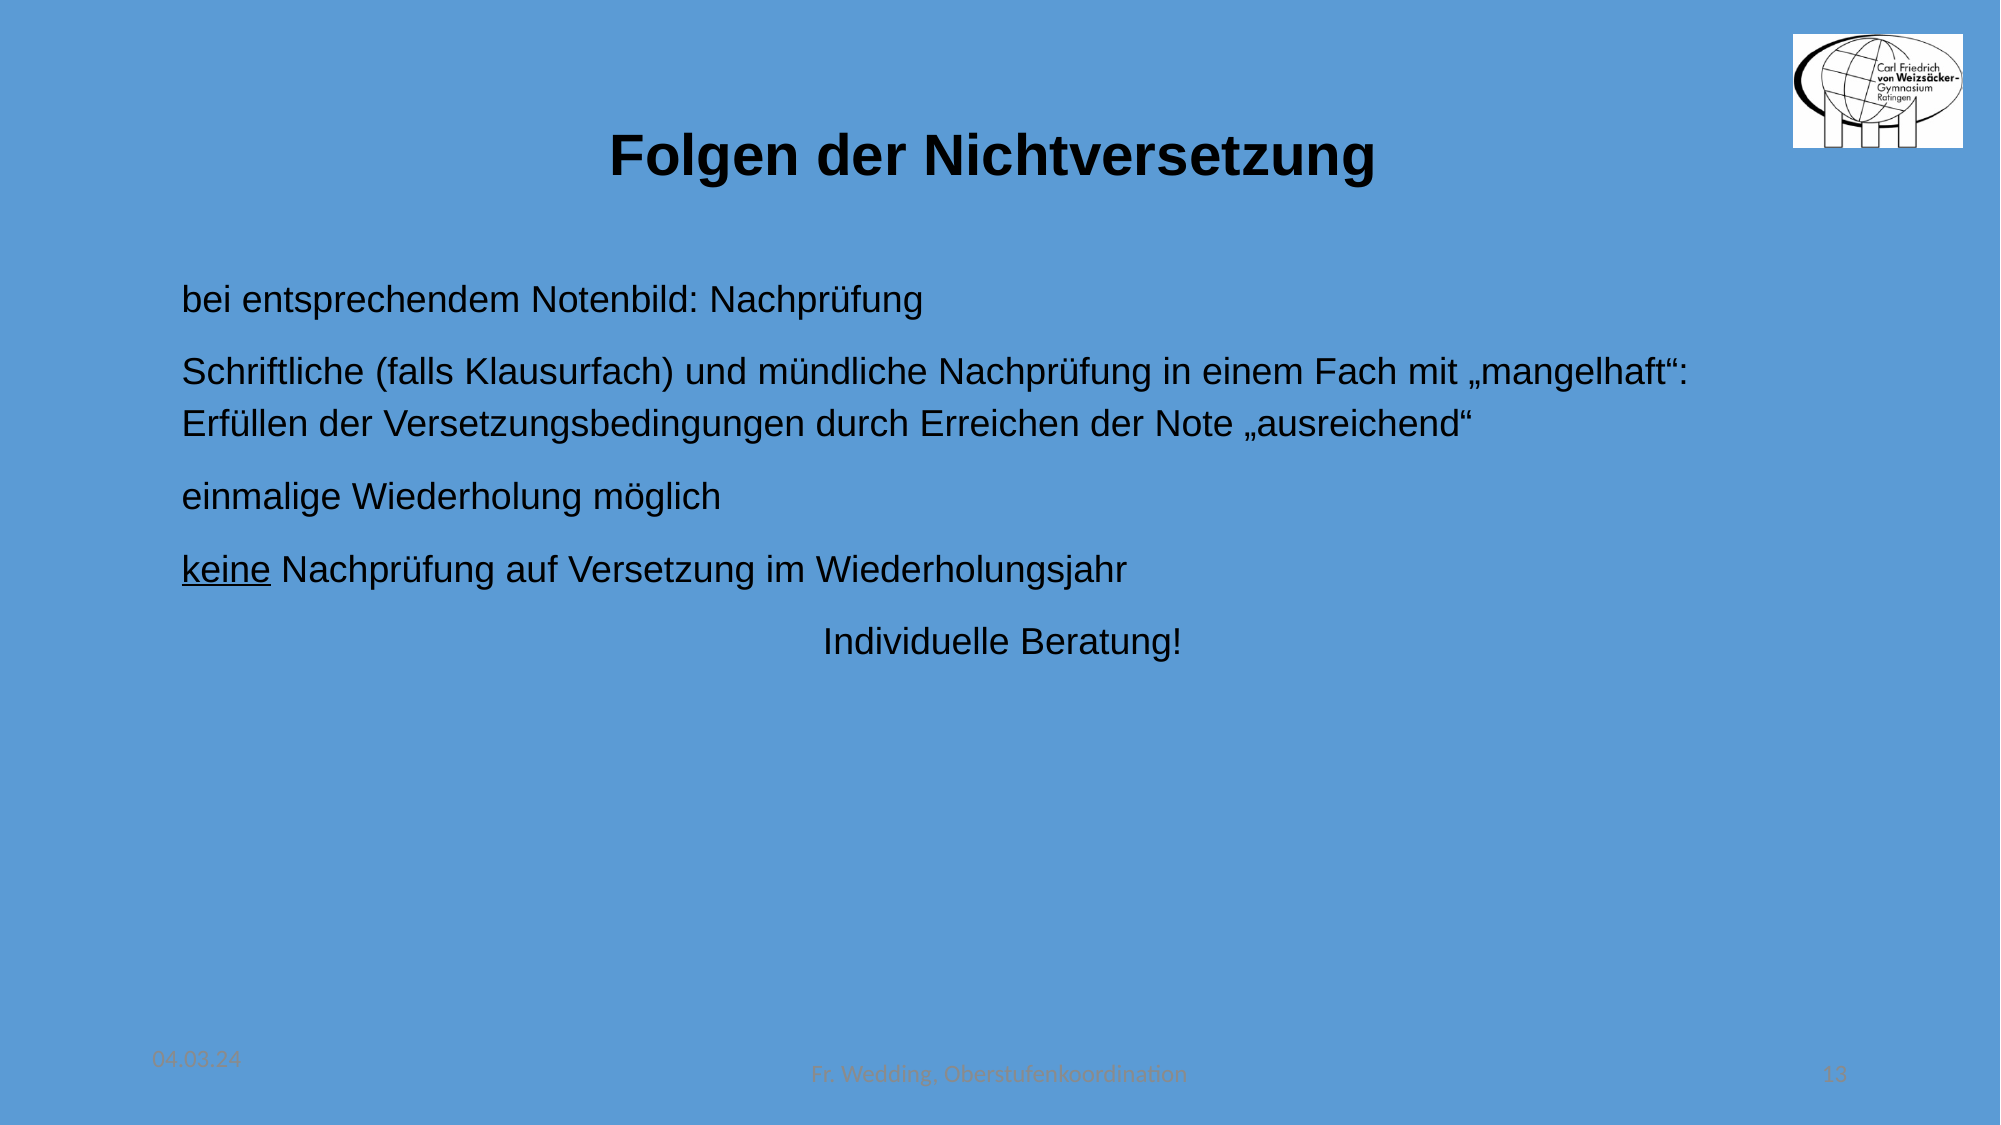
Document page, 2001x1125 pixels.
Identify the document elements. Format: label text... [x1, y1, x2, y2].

subtitle bei entsprechendem Notenbild: Nachprüfung Schriftliche (falls Klausurfach) und mündliche Nachprüfung in einem Fach mit „mangelhaft“: Erfüllen der Versetzungsbedingungen durch Erreichen der Note „ausreichend“ einmalige Wiederholung möglich keine Nachprüfung auf Versetzung im Wiederholungsjahr Individuelle Beratung! [166, 260, 1839, 967]
picture [1793, 34, 1963, 148]
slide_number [137, 1042, 588, 1103]
footer Fr. Wedding, Oberstufenkoordination [662, 1042, 1338, 1103]
text_box Folgen der Nichtversetzung [243, 99, 1744, 261]
slide_number 13 [1412, 1042, 1863, 1103]
